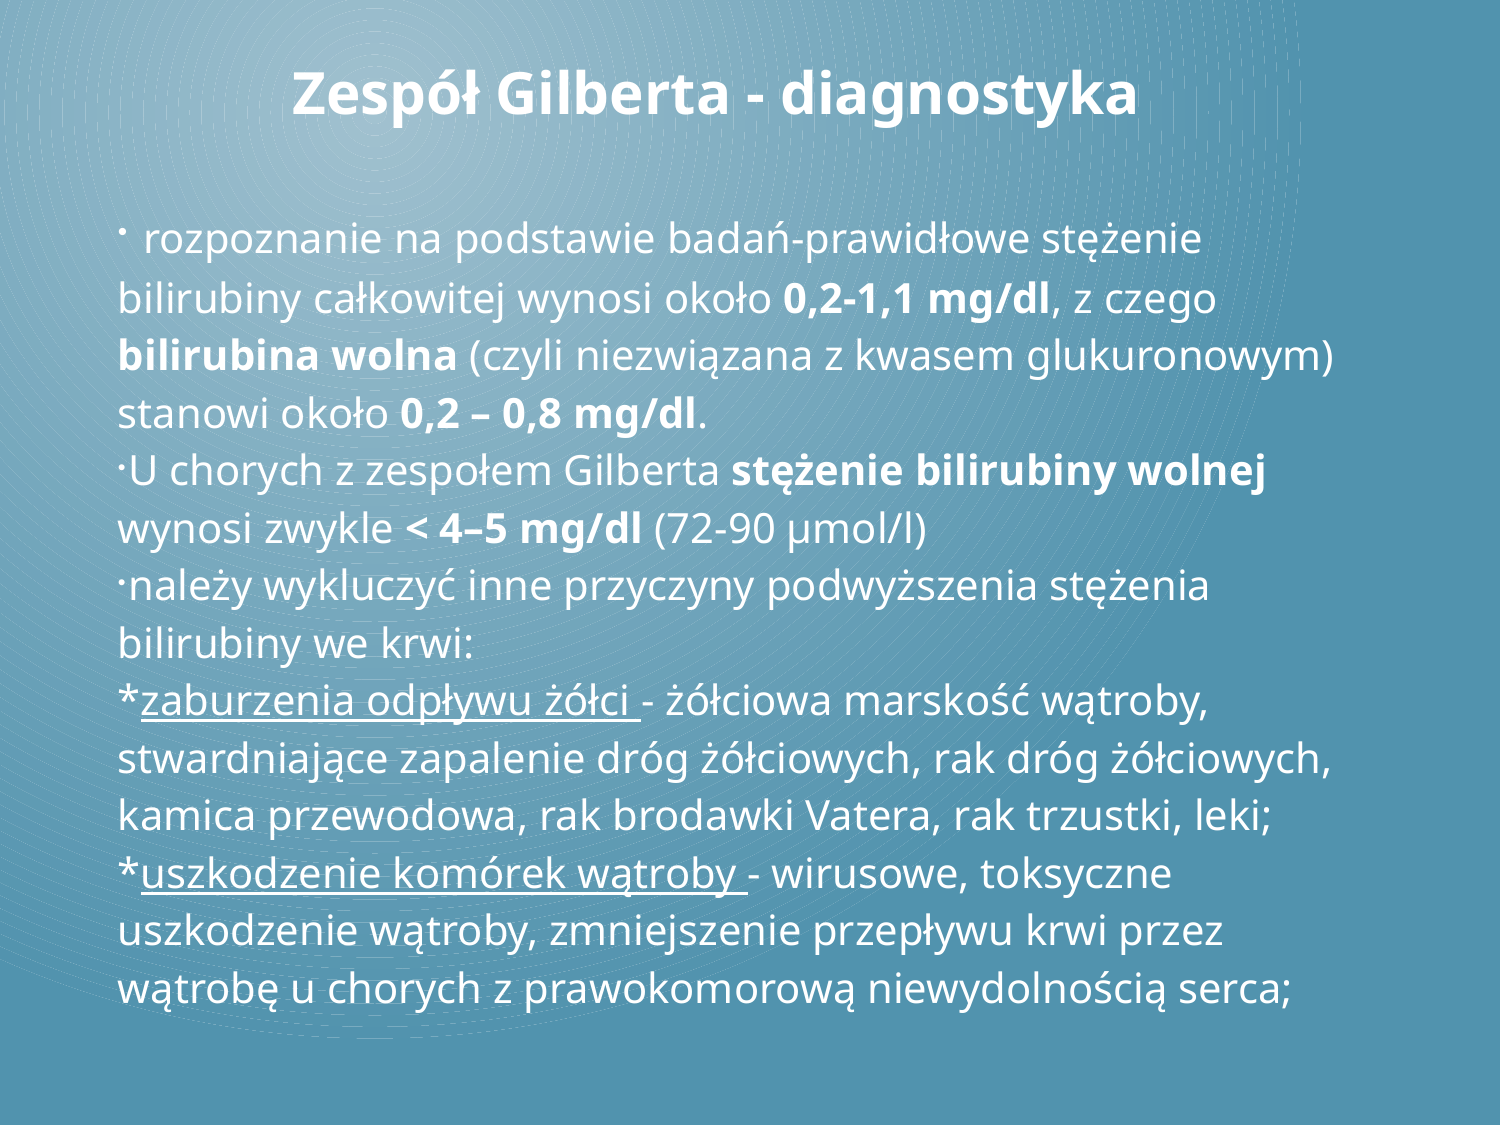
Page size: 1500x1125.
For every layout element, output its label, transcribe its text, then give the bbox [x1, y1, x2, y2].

text_box Zespół Gilberta - diagnostyka [277, 30, 1289, 134]
text_box rozpoznanie na podstawie badań-prawidłowe stężenie bilirubiny całkowitej wynosi około 0,2-1,1 mg/dl, z czego bilirubina wolna (czyli niezwiązana z kwasem glukuronowym) stanowi około 0,2 – 0,8 mg/dl. U chorych z zespołem Gilberta stężenie bilirubiny wolnej wynosi zwykle < 4–5 mg/dl (72-90 μmol/l) należy wykluczyć inne przyczyny podwyższenia stężenia bilirubiny we krwi: *zaburzenia odpływu żółci - żółciowa marskość wątroby, stwardniające zapalenie dróg żółciowych, rak dróg żółciowych, kamica przewodowa, rak brodawki Vatera, rak trzustki, leki; *uszkodzenie komórek wątroby - wirusowe, toksyczne uszkodzenie wątroby, zmniejszenie przepływu krwi przez wątrobę u chorych z prawokomorową niewydolnością serca; [103, 187, 1397, 1014]
